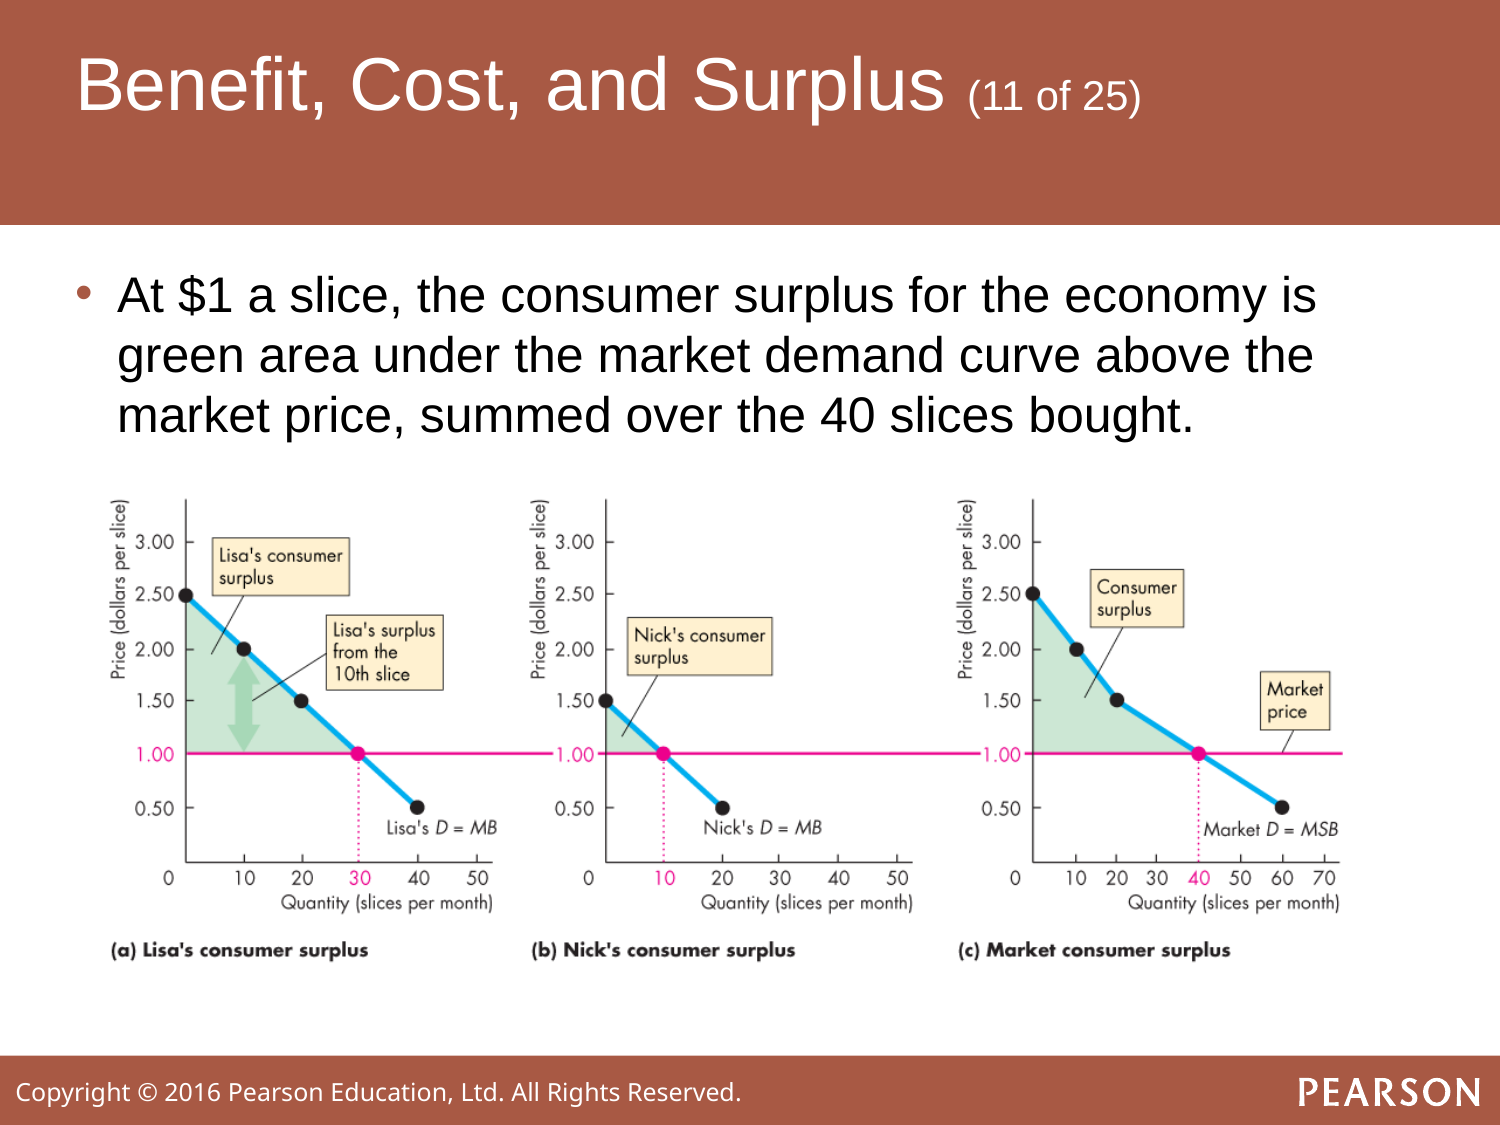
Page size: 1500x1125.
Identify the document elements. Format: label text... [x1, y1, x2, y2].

picture [99, 487, 1351, 973]
list At $1 a slice, the consumer surplus for the economy is green area under the market demand curve above the market price, summed over the 40 slices bought. [75, 262, 1425, 450]
title Benefit, Cost, and Surplus (11 of 25) [75, 35, 1425, 138]
